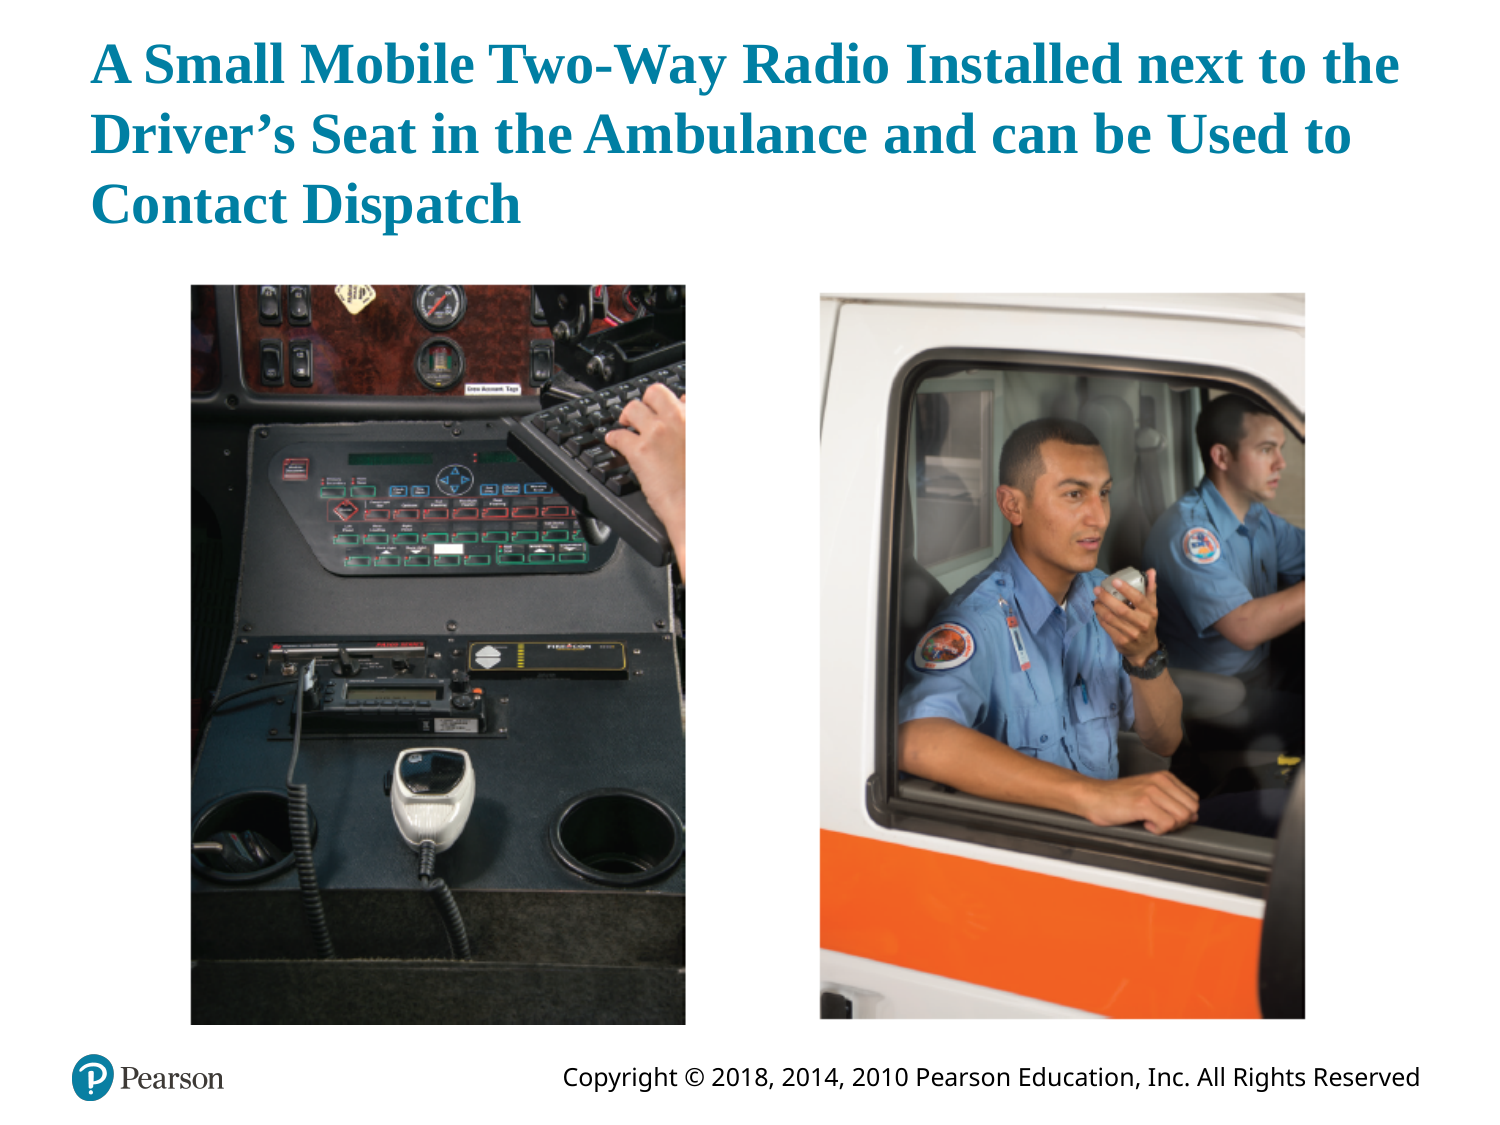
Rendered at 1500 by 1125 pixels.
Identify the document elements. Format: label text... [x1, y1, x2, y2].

title A Small Mobile Two-Way Radio Installed next to the Driver’s Seat in the Ambulance and can be Used to Contact Dispatch [75, 39, 1425, 251]
picture [72, 1087, 83, 1101]
picture [98, 1054, 224, 1101]
picture [814, 286, 1310, 1025]
picture [80, 1063, 106, 1088]
picture [188, 282, 690, 1026]
picture [72, 1054, 88, 1070]
